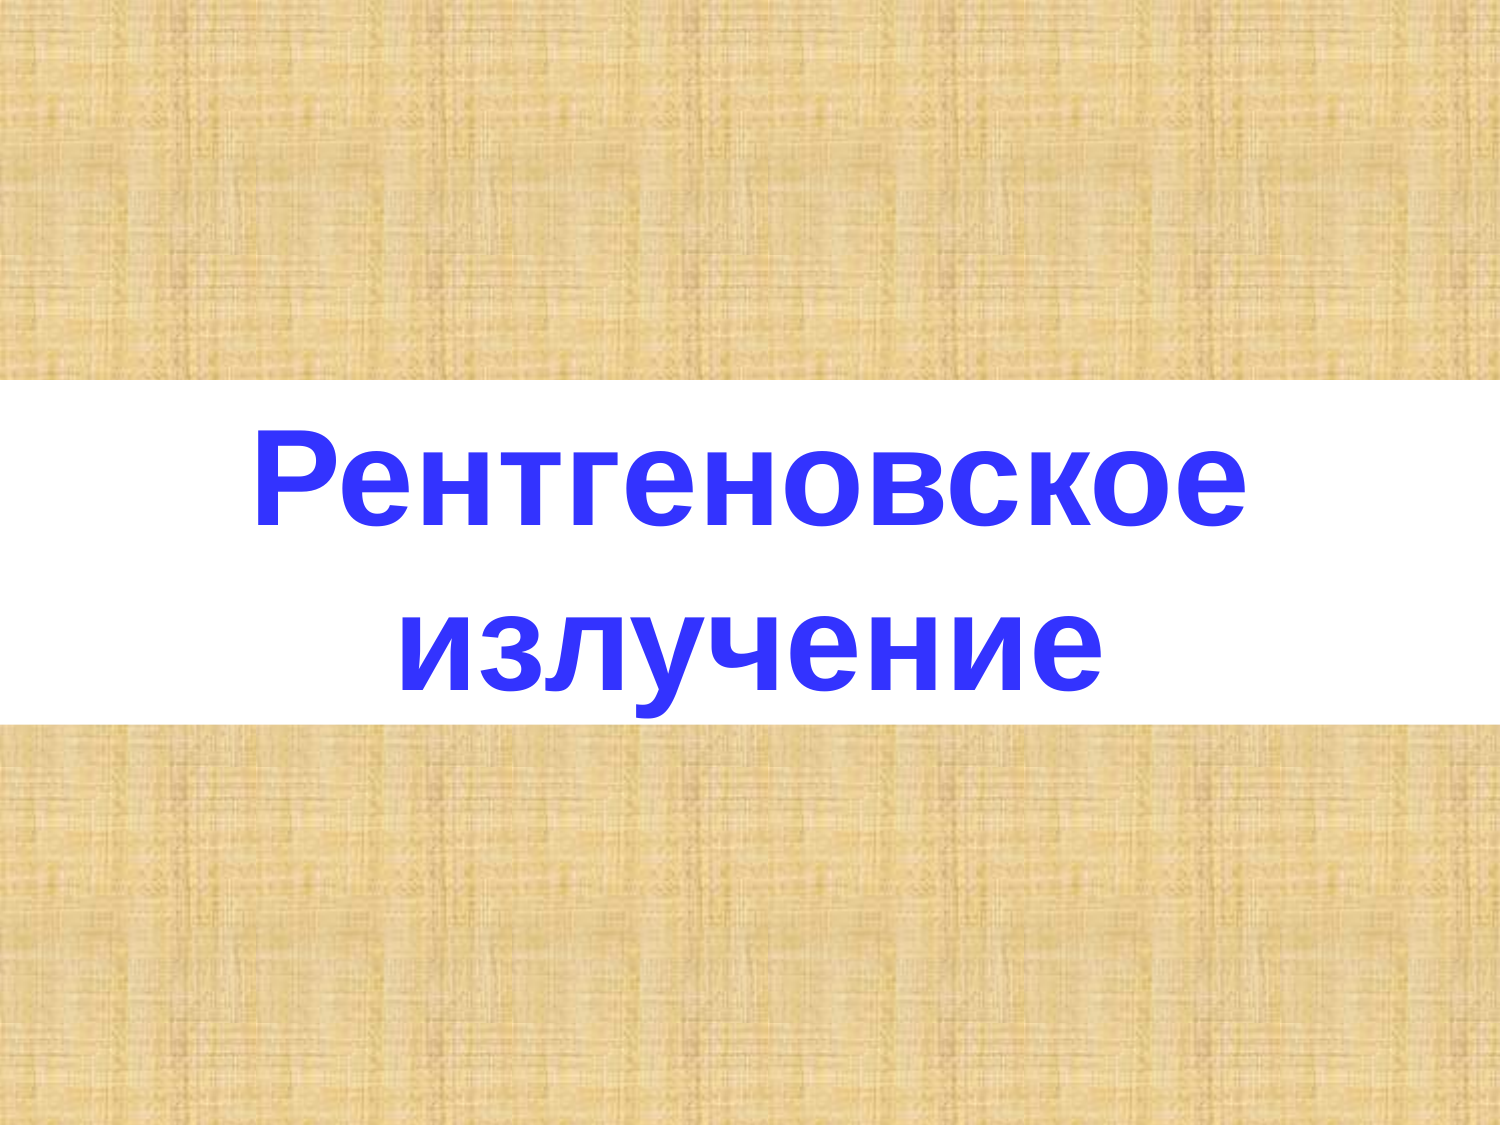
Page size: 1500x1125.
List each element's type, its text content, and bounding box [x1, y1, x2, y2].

text_box Рентгеновское излучение [0, 380, 1500, 725]
picture [0, 0, 1500, 380]
picture [0, 725, 1500, 1125]
